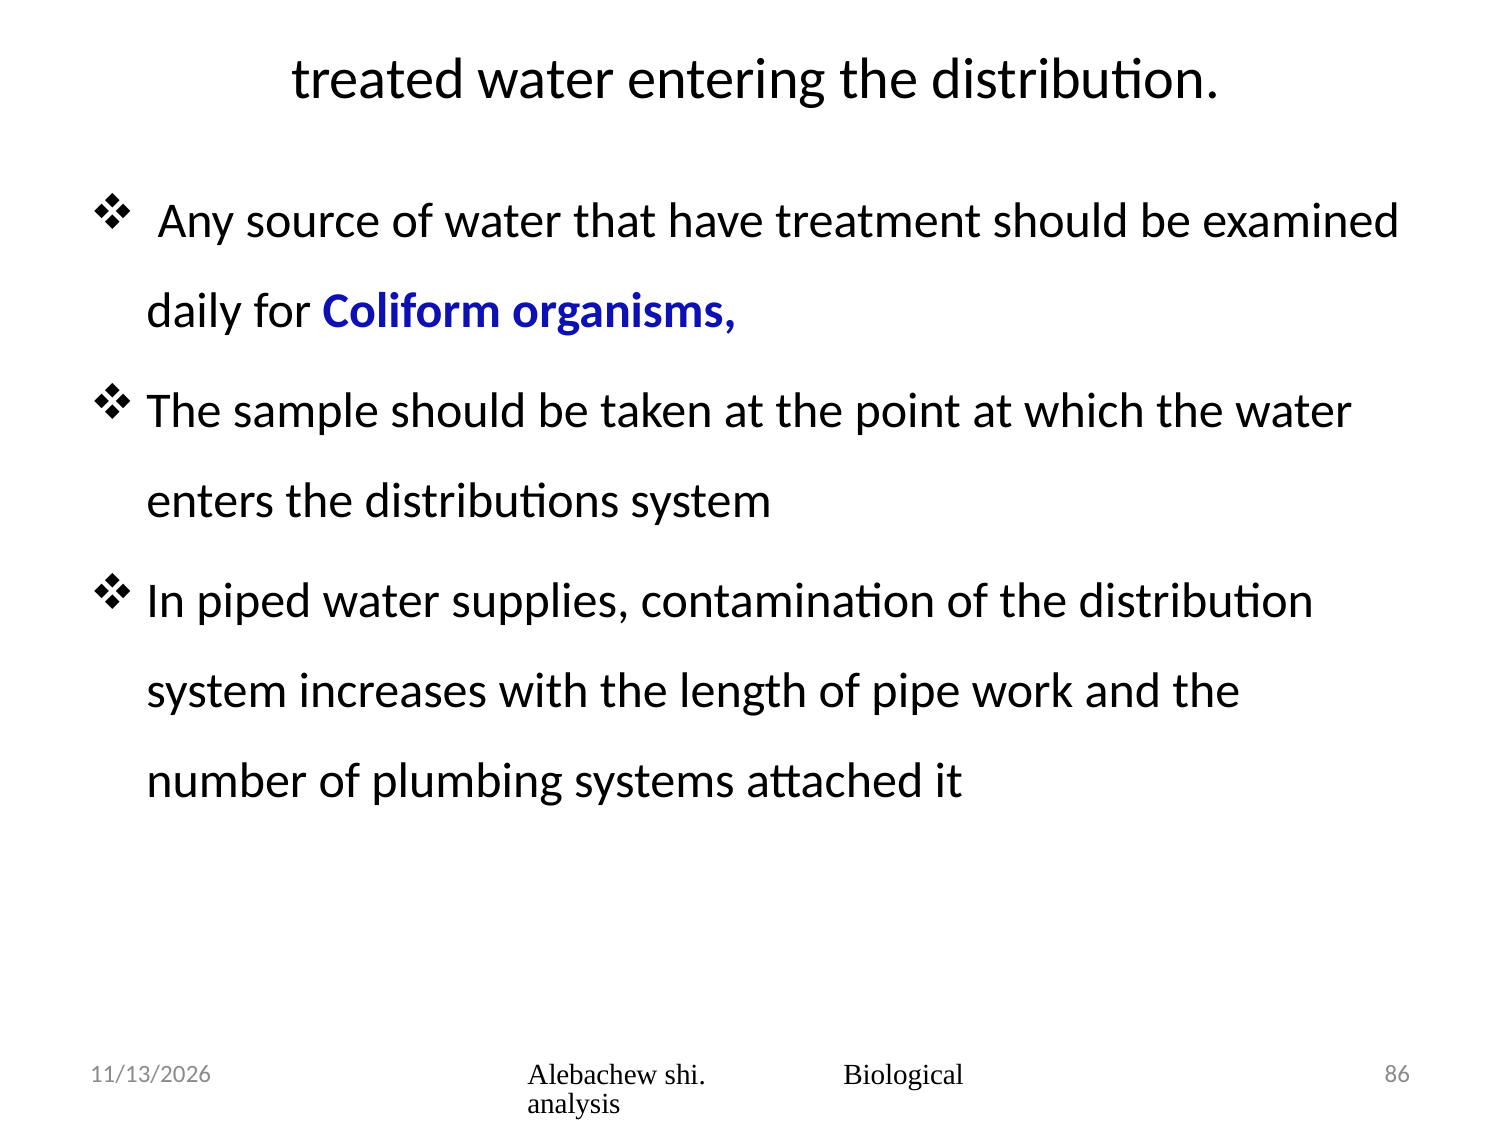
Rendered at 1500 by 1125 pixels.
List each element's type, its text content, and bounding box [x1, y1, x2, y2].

slide_number 86 [1074, 1042, 1425, 1103]
footer Alebachew shi. Biological analysis [512, 1042, 988, 1103]
title treated water entering the distribution. [75, 0, 1425, 149]
list Any source of water that have treatment should be examined daily for Coliform organisms, The sample should be taken at the point at which the water enters the distributions system In piped water supplies, contamination of the distribution system increases with the length of pipe work and the number of plumbing systems attached it [75, 149, 1425, 1005]
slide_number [75, 1042, 425, 1103]
